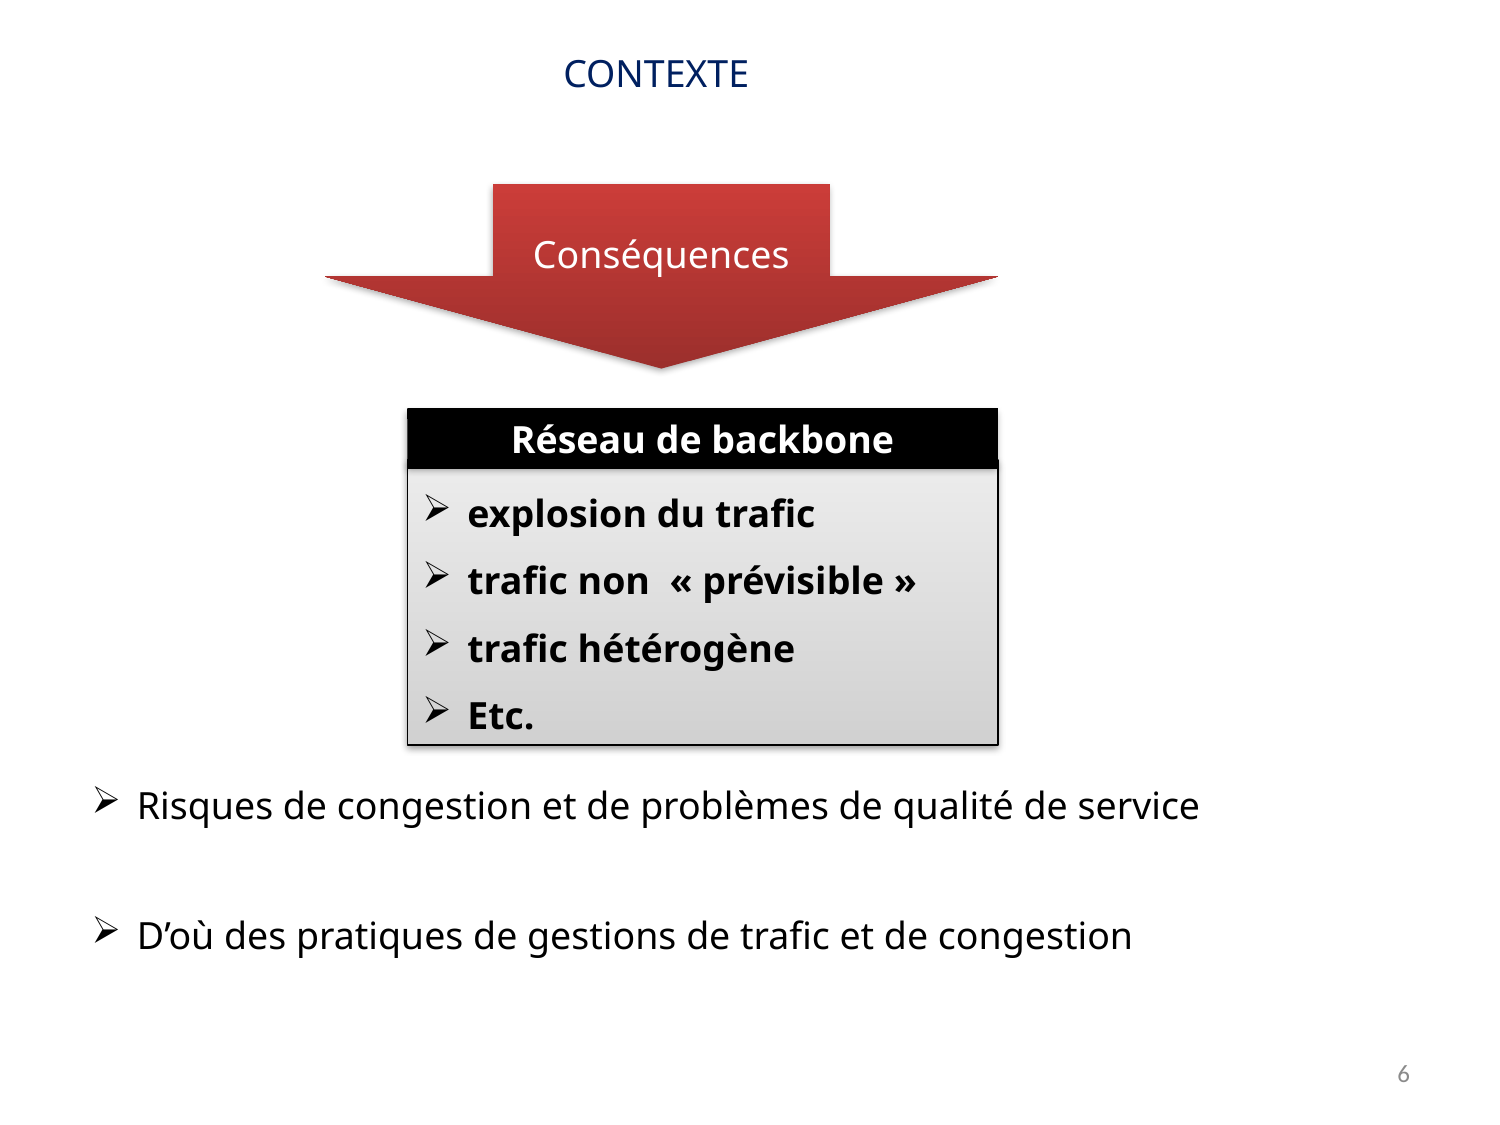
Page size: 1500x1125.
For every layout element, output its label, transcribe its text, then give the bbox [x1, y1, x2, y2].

text_box CONTEXTE [548, 42, 765, 103]
text_box Risques de congestion et de problèmes de qualité de service [76, 774, 1500, 835]
slide_number 6 [1074, 1042, 1425, 1103]
text_box Réseau de backbone [407, 408, 998, 469]
text_box D’où des pratiques de gestions de trafic et de congestion [76, 904, 1353, 965]
text_box explosion du trafic trafic non « prévisible » trafic hétérogène Etc. [407, 475, 999, 746]
text_box Conséquences [324, 184, 999, 369]
